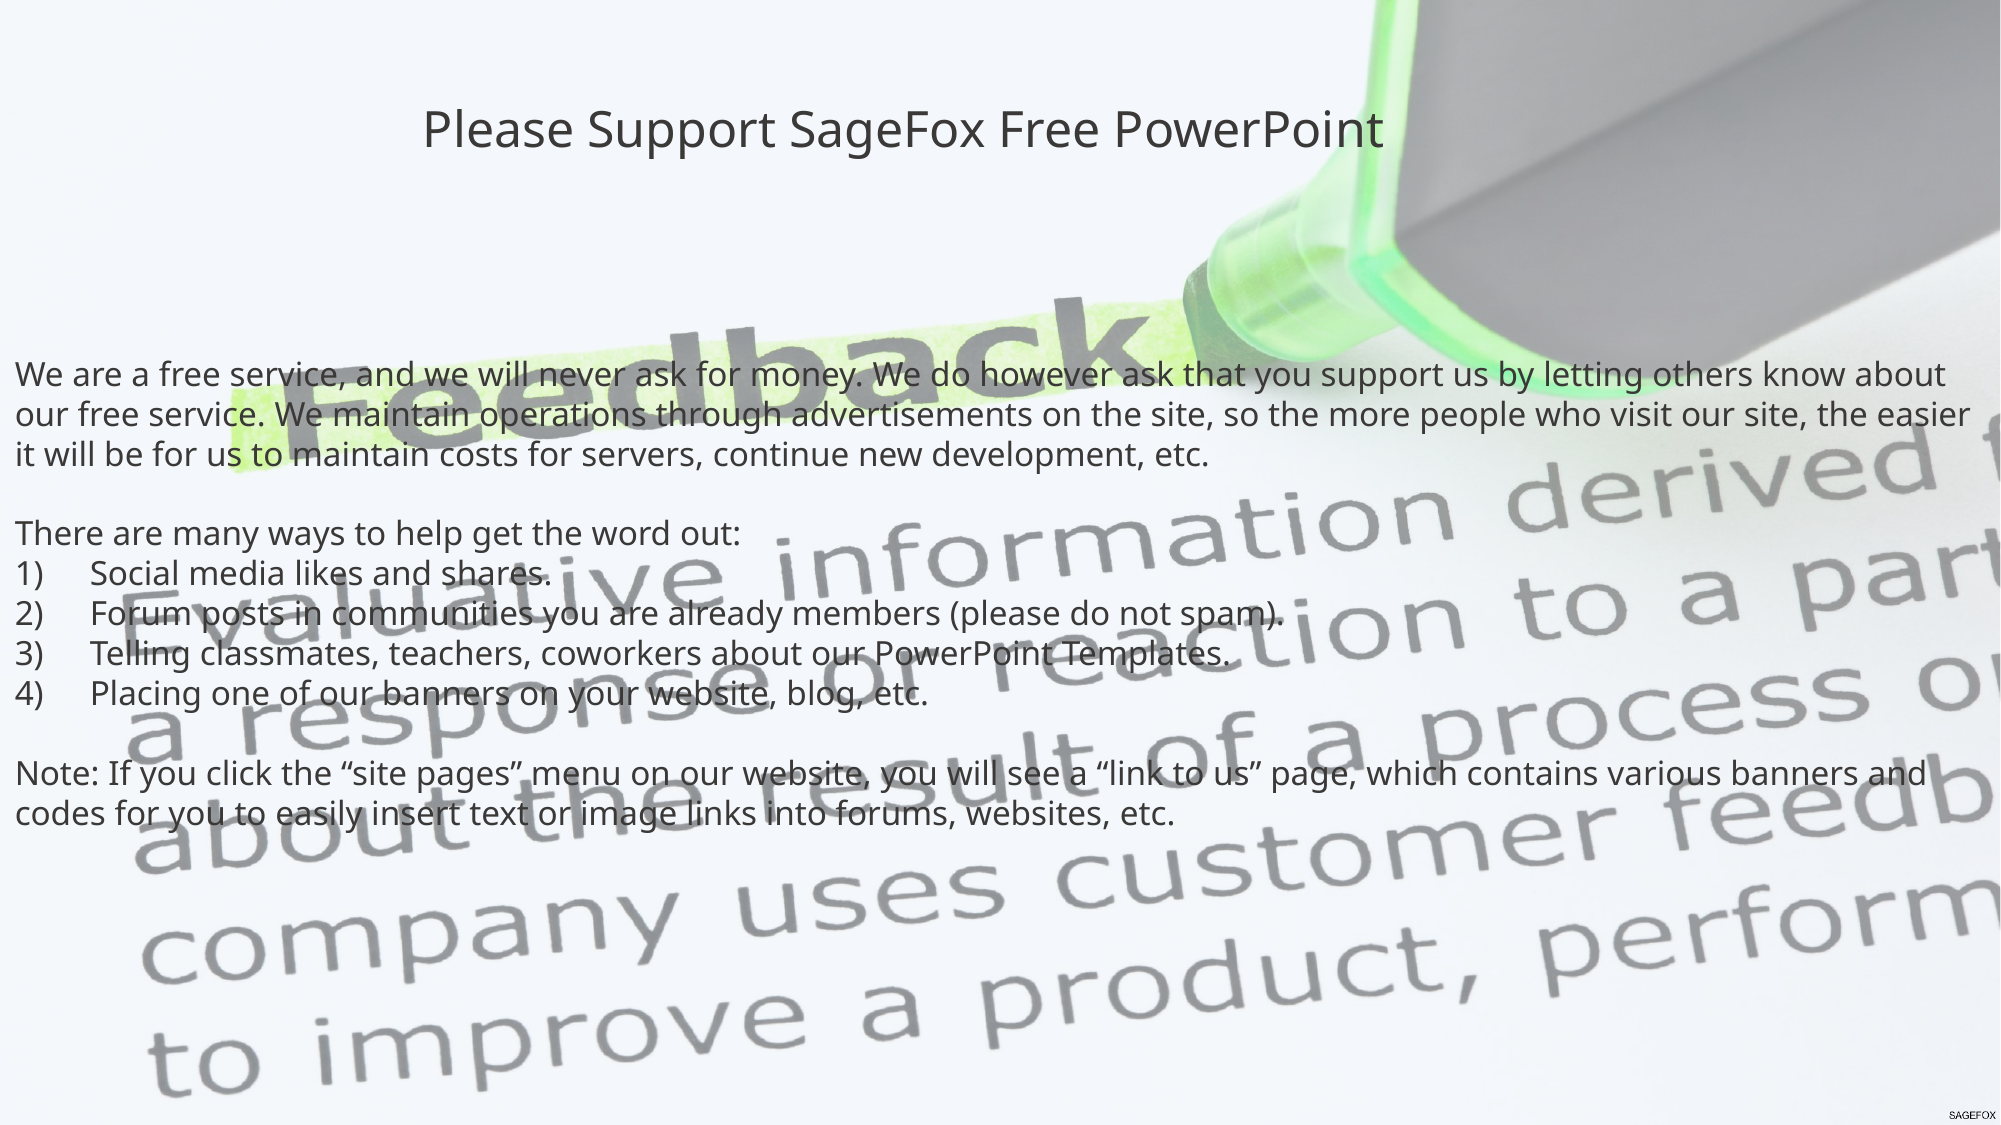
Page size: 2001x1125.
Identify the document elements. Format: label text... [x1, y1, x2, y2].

text_box We are a free service, and we will never ask for money. We do however ask that you support us by letting others know about our free service. We maintain operations through advertisements on the site, so the more people who visit our site, the easier it will be for us to maintain costs for servers, continue new development, etc. There are many ways to help get the word out: Social media likes and shares. Forum posts in communities you are already members (please do not spam). Telling classmates, teachers, coworkers about our PowerPoint Templates. Placing one of our banners on your website, blog, etc. Note: If you click the “site pages” menu on our website, you will see a “link to us” page, which contains various banners and codes for you to easily insert text or image links into forums, websites, etc. [0, 0, 2000, 1125]
title Please Support SageFox Free PowerPoint [363, 72, 1444, 190]
